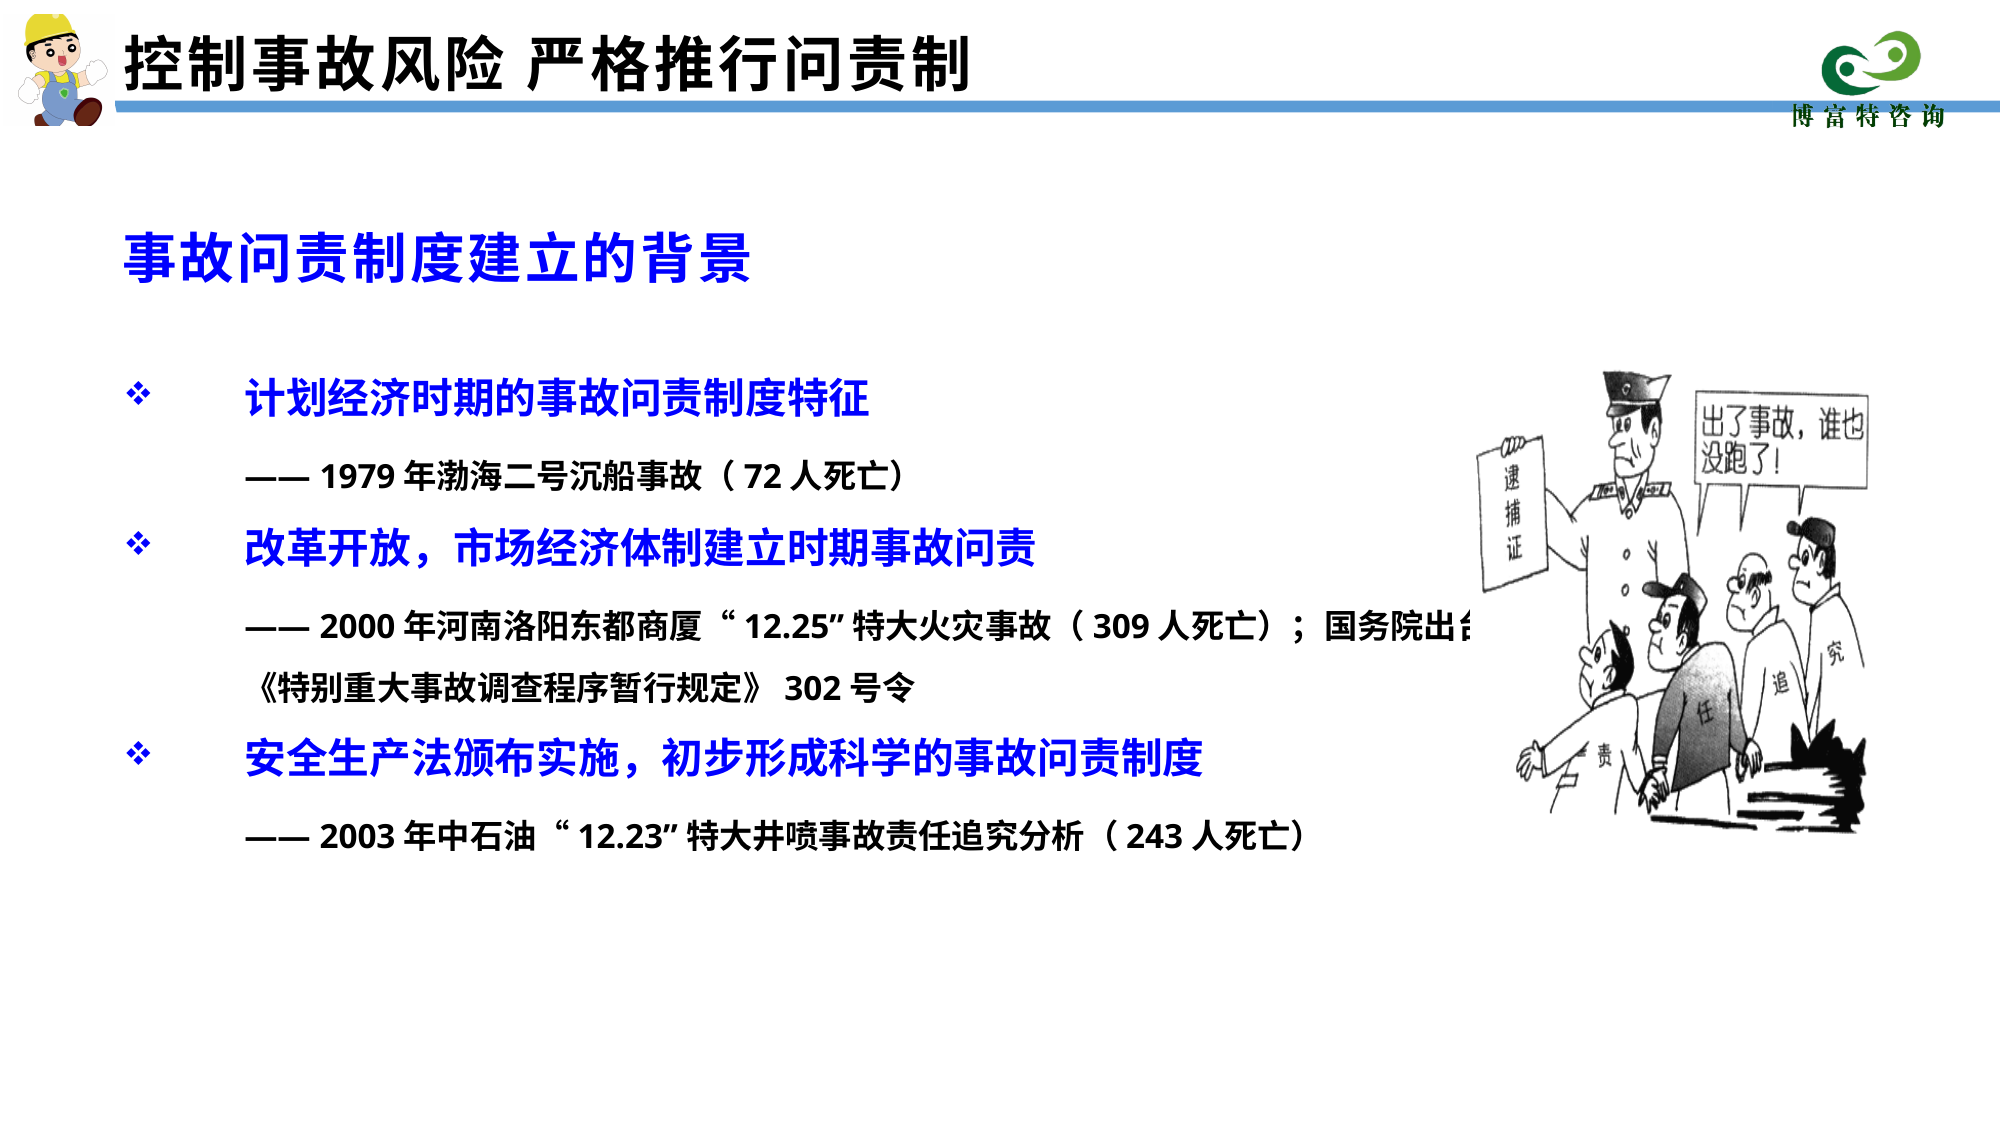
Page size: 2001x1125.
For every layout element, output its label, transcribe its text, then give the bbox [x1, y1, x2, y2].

title 控制事故风险 严格推行问责制 [108, 0, 1115, 89]
picture [1772, 30, 1969, 131]
list 事故问责制度建立的背景 [108, 199, 767, 300]
picture [3, 14, 115, 126]
picture [1470, 364, 1889, 845]
text_box 计划经济时期的事故问责制度特征 —— 1979年渤海二号沉船事故（72人死亡） 改革开放，市场经济体制建立时期事故问责 —— 2000年河南洛阳东都商厦“12.25”特大火灾事故（309人死亡）；国务院出台《特别重大事故调查程序暂行规定》302号令 安全生产法颁布实施，初步形成科学的事故问责制度 —— 2003年中石油“12.23”特大井喷事故责任追究分析（243人死亡） [108, 339, 1509, 865]
